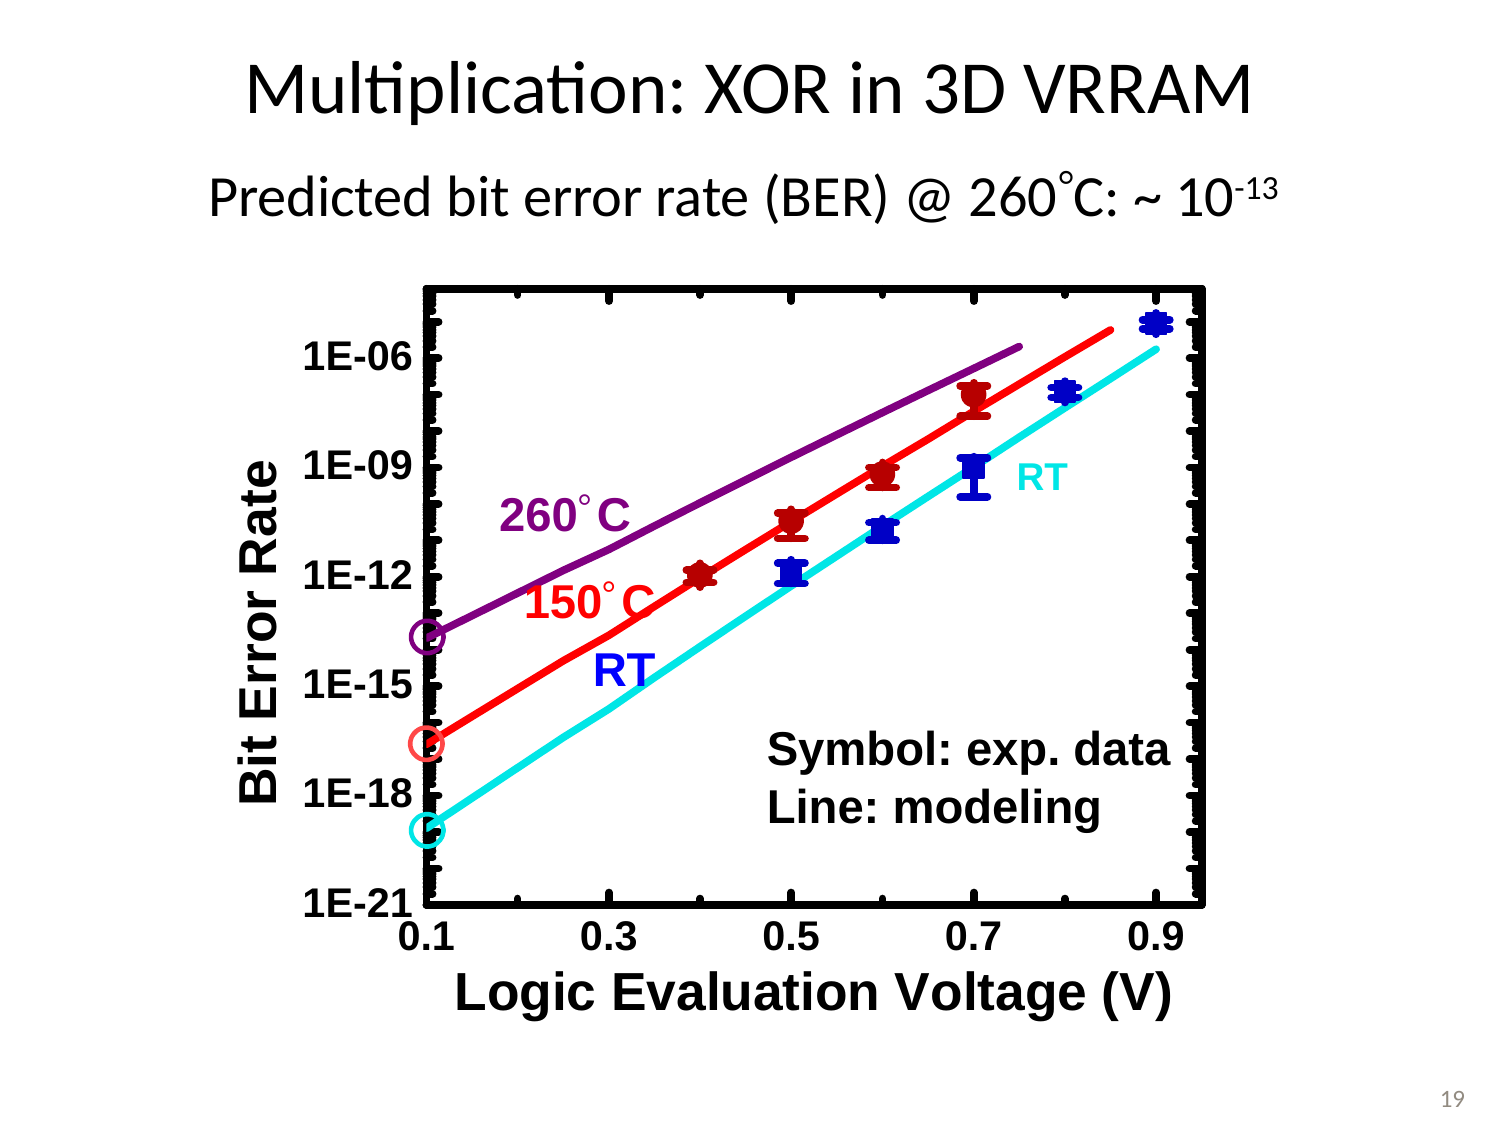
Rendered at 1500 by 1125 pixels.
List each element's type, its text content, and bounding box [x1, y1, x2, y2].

text_box Predicted bit error rate (BER) @ 260C: ~ 10-13 [146, 150, 1354, 236]
title Multiplication: XOR in 3D VRRAM [73, 31, 1427, 138]
picture [212, 275, 1218, 1038]
